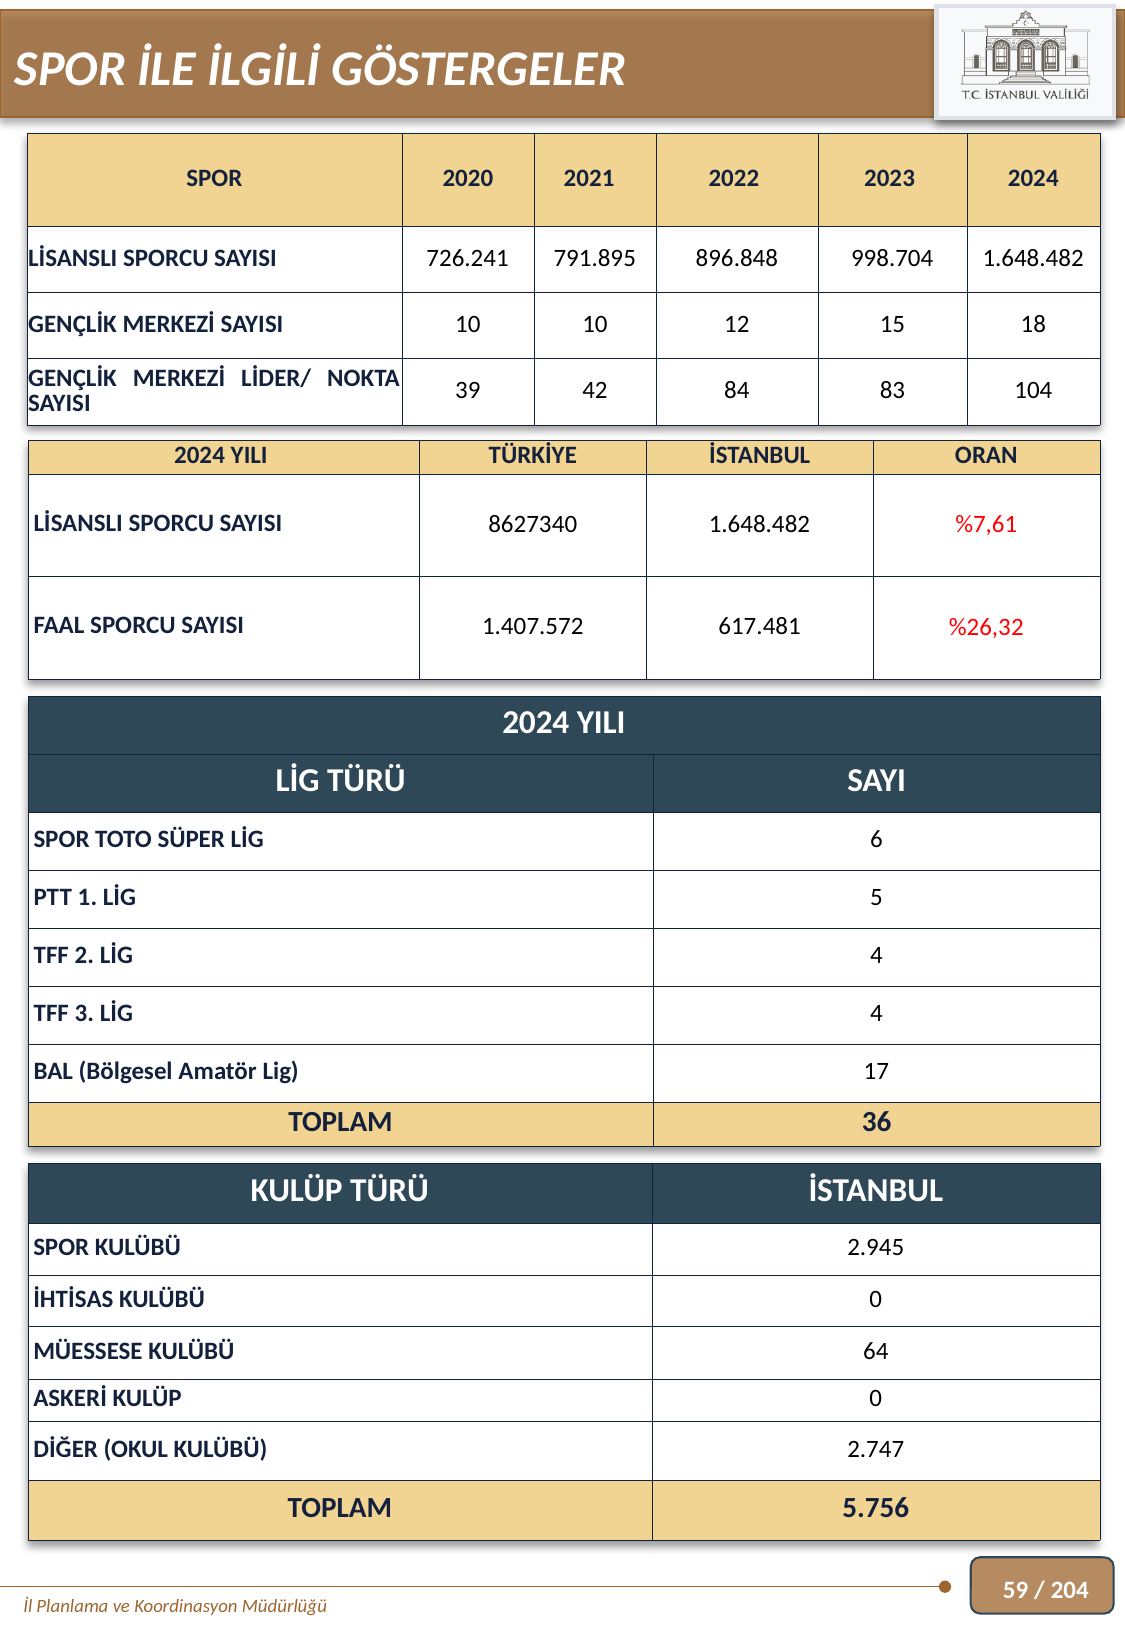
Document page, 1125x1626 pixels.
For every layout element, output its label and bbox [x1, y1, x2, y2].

table_cell [653, 1380, 1100, 1421]
table_cell [403, 359, 534, 425]
table_cell [819, 359, 967, 425]
table_cell [653, 1327, 1100, 1379]
table_cell [535, 359, 656, 425]
table_cell [29, 1276, 652, 1326]
table_header [403, 134, 534, 226]
table_cell [420, 577, 646, 679]
table_cell [968, 293, 1100, 358]
table_header [653, 1164, 1100, 1223]
table_cell [29, 987, 653, 1044]
table_cell [968, 359, 1100, 425]
table_header [535, 134, 656, 226]
table_cell [29, 929, 653, 986]
table_cell [29, 1327, 652, 1379]
table_cell [28, 227, 402, 292]
table_cell [654, 929, 1100, 986]
table_cell [653, 1481, 1100, 1540]
table_cell [420, 475, 646, 576]
table_cell [654, 813, 1100, 870]
table_cell [29, 871, 653, 928]
table_header [29, 697, 1100, 754]
table_cell [654, 755, 1100, 812]
table_cell [874, 577, 1100, 679]
table_header [874, 441, 1100, 474]
table_cell [29, 577, 419, 679]
table_cell [29, 475, 419, 576]
table_cell [657, 359, 818, 425]
table_cell [657, 227, 818, 292]
table_cell [654, 1103, 1100, 1146]
table_cell [657, 293, 818, 358]
table_cell [29, 1103, 653, 1146]
table_cell [29, 1481, 652, 1540]
table_cell [403, 293, 534, 358]
table_cell [647, 475, 873, 576]
table_cell [647, 577, 873, 679]
table_cell [29, 1380, 652, 1421]
table_header [29, 441, 419, 474]
table_cell [874, 475, 1100, 576]
table_header [657, 134, 818, 226]
table_cell [29, 755, 653, 812]
table_header [819, 134, 967, 226]
table_cell [535, 293, 656, 358]
table_header [968, 134, 1100, 226]
table_cell [28, 293, 402, 358]
table_header [28, 134, 402, 226]
text_box [0, 28, 1125, 103]
table_cell [653, 1224, 1100, 1275]
table_cell [654, 987, 1100, 1044]
table_cell [535, 227, 656, 292]
table_cell [653, 1276, 1100, 1326]
table_header [420, 441, 646, 474]
table_cell [29, 813, 653, 870]
table_header [29, 1164, 652, 1223]
table_cell [28, 359, 402, 425]
table_cell [654, 1045, 1100, 1102]
table_cell [403, 227, 534, 292]
table_header [647, 441, 873, 474]
slide_number [987, 1557, 1125, 1620]
table_cell [29, 1422, 652, 1480]
table_cell [819, 227, 967, 292]
table_cell [654, 871, 1100, 928]
table_cell [968, 227, 1100, 292]
table_cell [29, 1224, 652, 1275]
table_cell [29, 1045, 653, 1102]
table_cell [653, 1422, 1100, 1480]
table_cell [819, 293, 967, 358]
